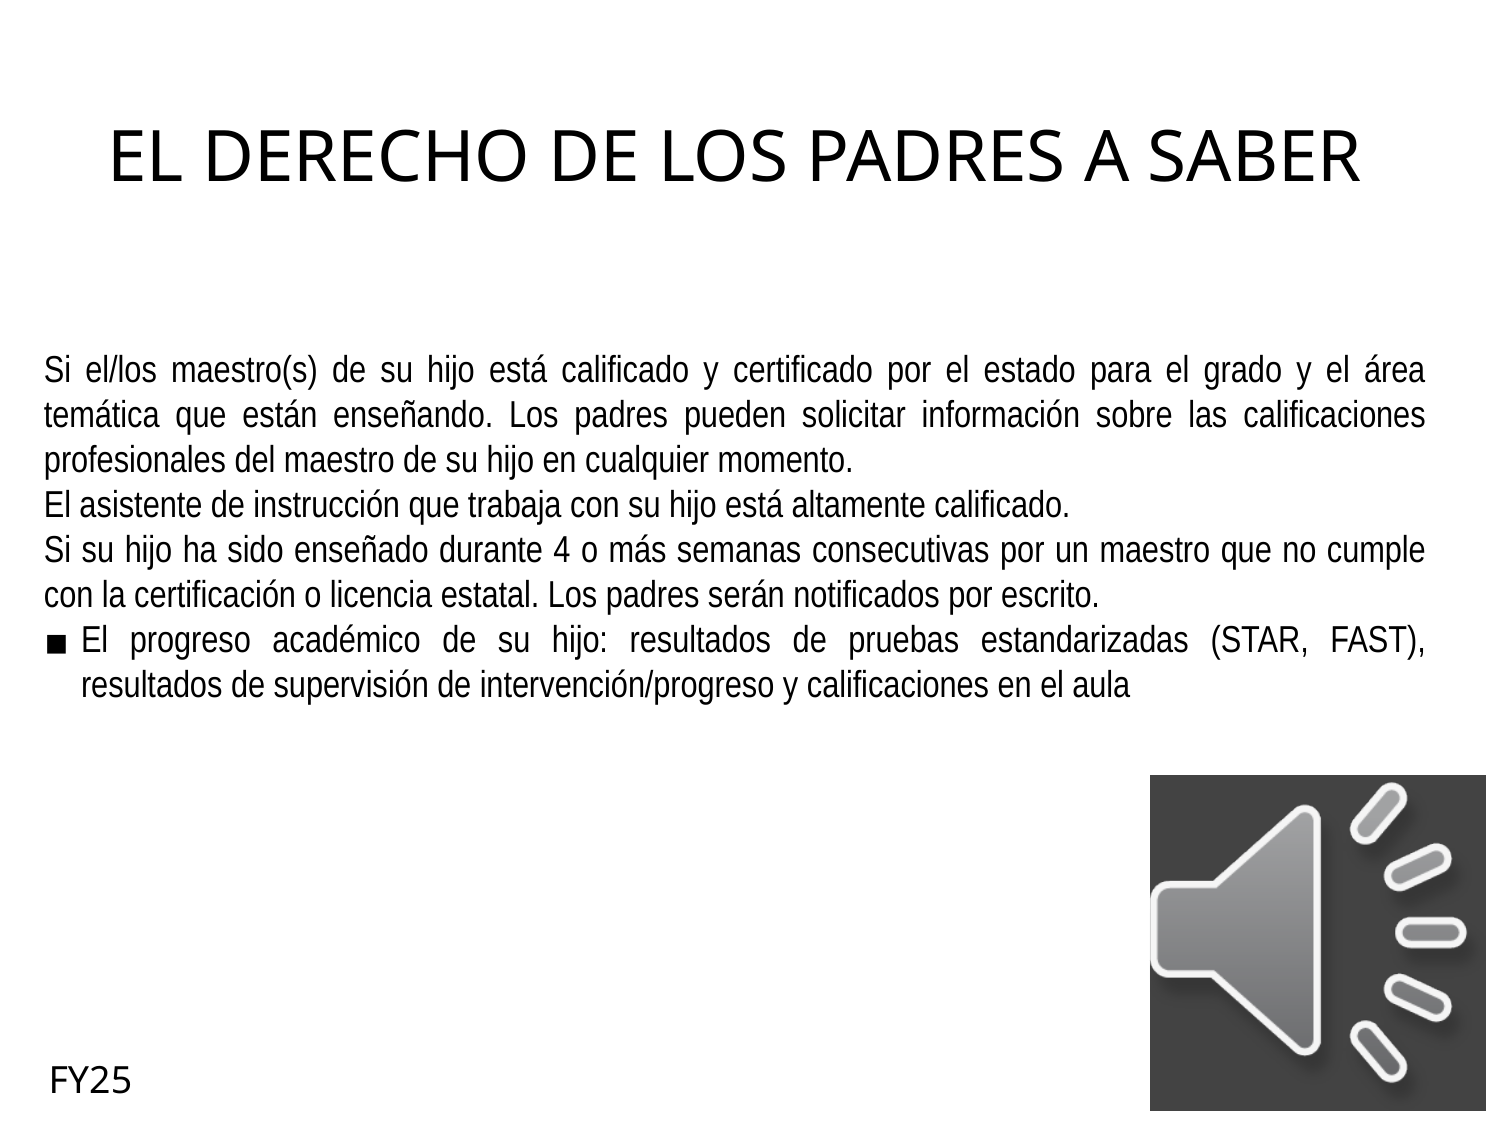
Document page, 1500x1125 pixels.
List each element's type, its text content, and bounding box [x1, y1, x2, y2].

title El derecho de los padres a saber [75, 112, 1396, 250]
picture [1149, 774, 1486, 1111]
text_box FFY25 [14, 1048, 236, 1109]
text_box Si el/los maestro(s) de su hijo está calificado y certificado por el estado para el grado y el área temática que están enseñando. Los padres pueden solicitar información sobre las calificaciones profesionales del maestro de su hijo en cualquier momento. El asistente de instrucción que trabaja con su hijo está altamente calificado. Si su hijo ha sido enseñado durante 4 o más semanas consecutivas por un maestro que no cumple con la certificación o licencia estatal. Los padres serán notificados por escrito. El progreso académico de su hijo: resultados de pruebas estandarizadas (STAR, FAST), resultados de supervisión de intervención/progreso y calificaciones en el aula [28, 287, 1442, 713]
